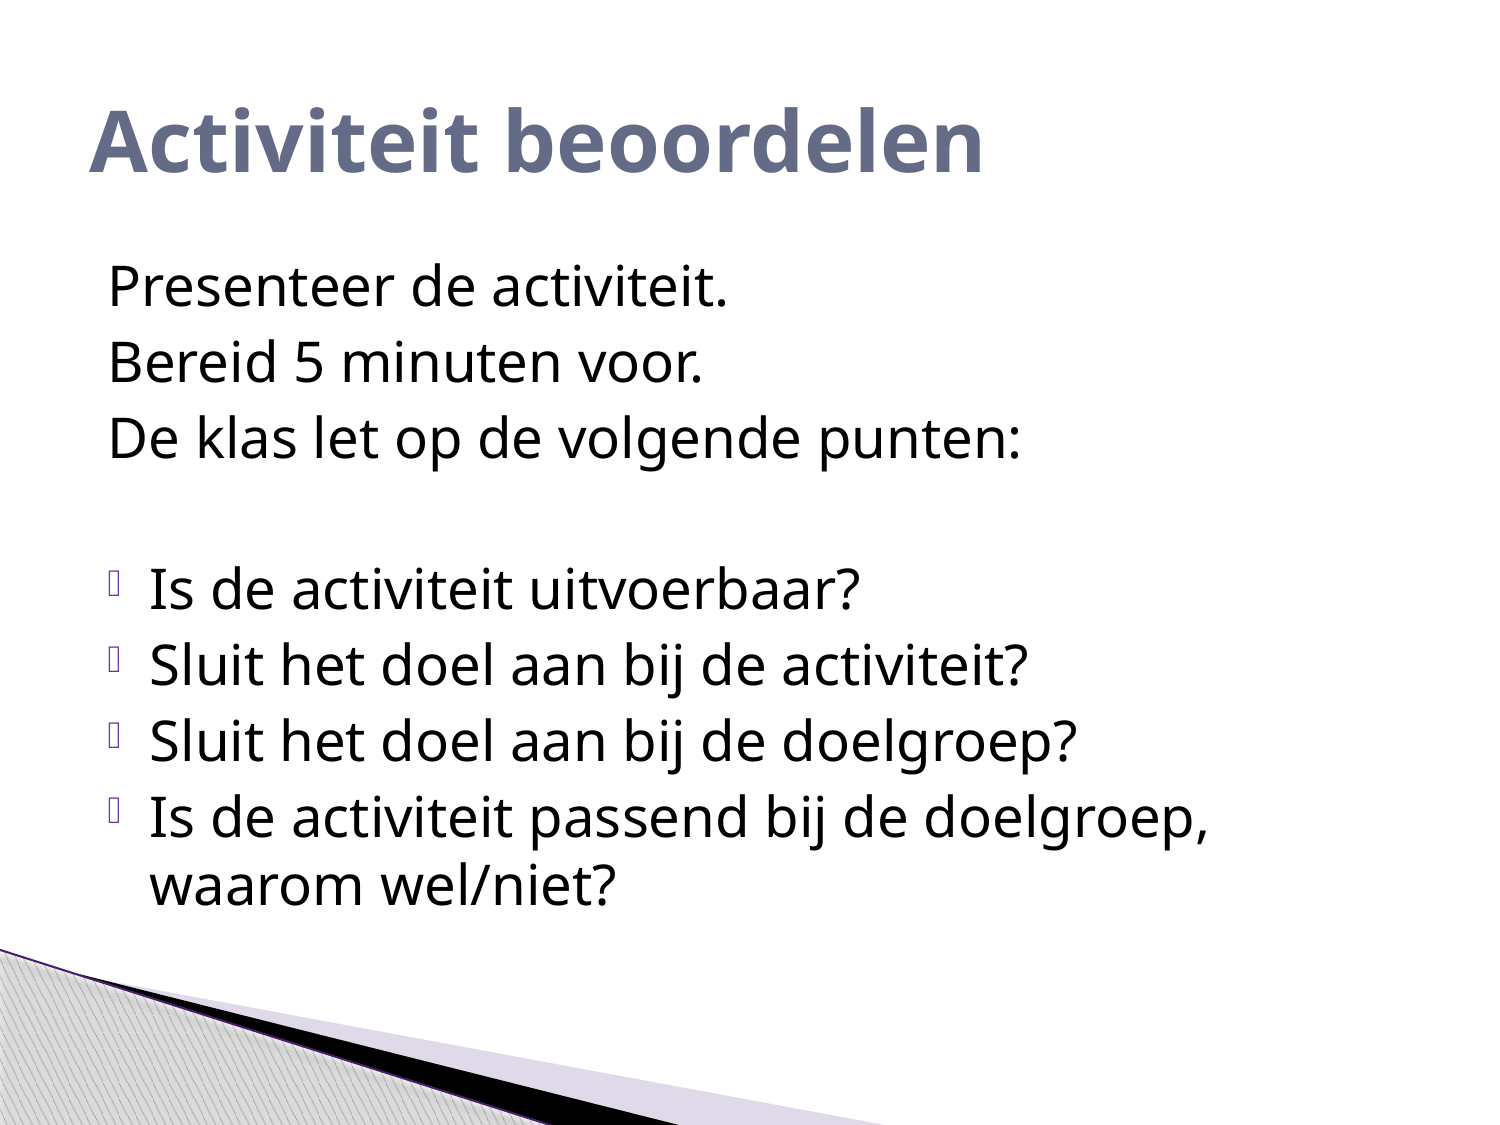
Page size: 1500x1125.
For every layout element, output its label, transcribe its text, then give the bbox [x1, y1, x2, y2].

list Presenteer de activiteit. Bereid 5 minuten voor. De klas let op de volgende punten: Is de activiteit uitvoerbaar? Sluit het doel aan bij de activiteit? Sluit het doel aan bij de doelgroep? Is de activiteit passend bij de doelgroep, waarom wel/niet? [75, 243, 1425, 986]
title Activiteit beoordelen [75, 45, 1425, 233]
